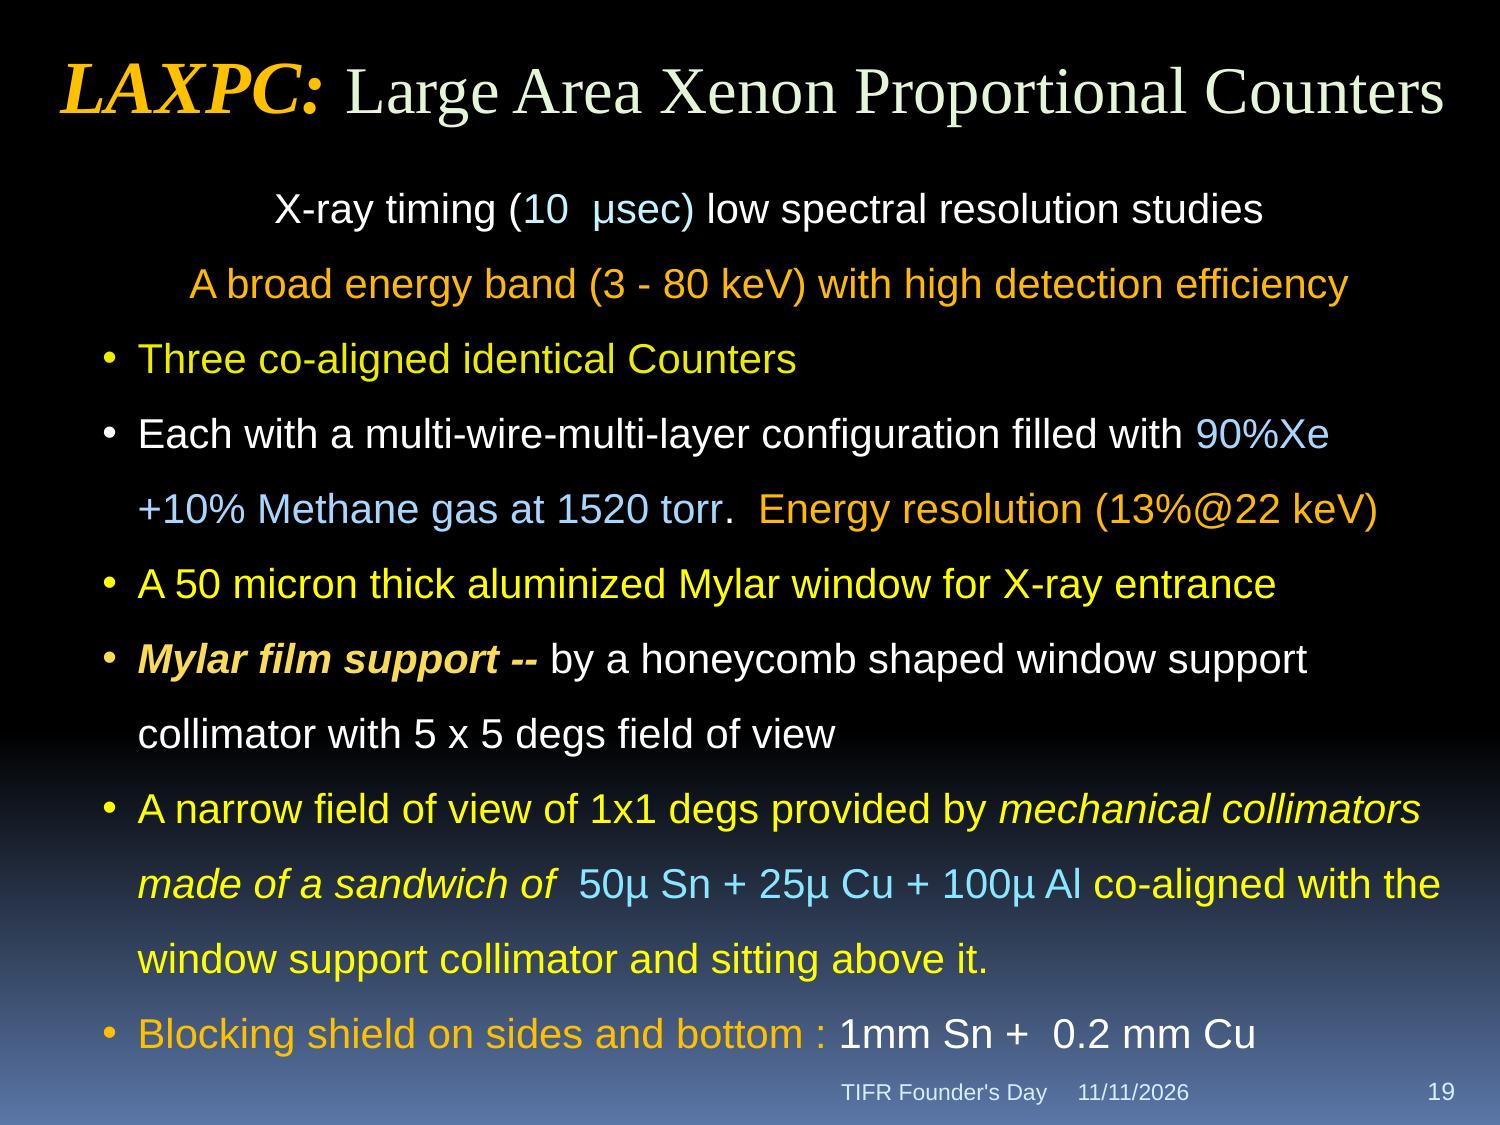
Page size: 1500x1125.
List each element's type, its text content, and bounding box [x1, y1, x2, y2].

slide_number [1063, 1065, 1412, 1113]
footer TIFR Founder's Day [150, 1065, 1063, 1113]
slide_number 19 [1412, 1052, 1488, 1113]
text_box LAXPC: Large Area Xenon Proportional Counters [45, 31, 1463, 137]
text_box X-ray timing (10 μsec) low spectral resolution studies A broad energy band (3 - 80 keV) with high detection efficiency Three co-aligned identical Counters Each with a multi-wire-multi-layer configuration filled with 90%Xe +10% Methane gas at 1520 torr. Energy resolution (13%@22 keV) A 50 micron thick aluminized Mylar window for X-ray entrance Mylar film support -- by a honeycomb shaped window support collimator with 5 x 5 degs field of view A narrow field of view of 1x1 degs provided by mechanical collimators made of a sandwich of 50µ Sn + 25µ Cu + 100µ Al co-aligned with the window support collimator and sitting above it. Blocking shield on sides and bottom : 1mm Sn + 0.2 mm Cu [87, 149, 1463, 1065]
